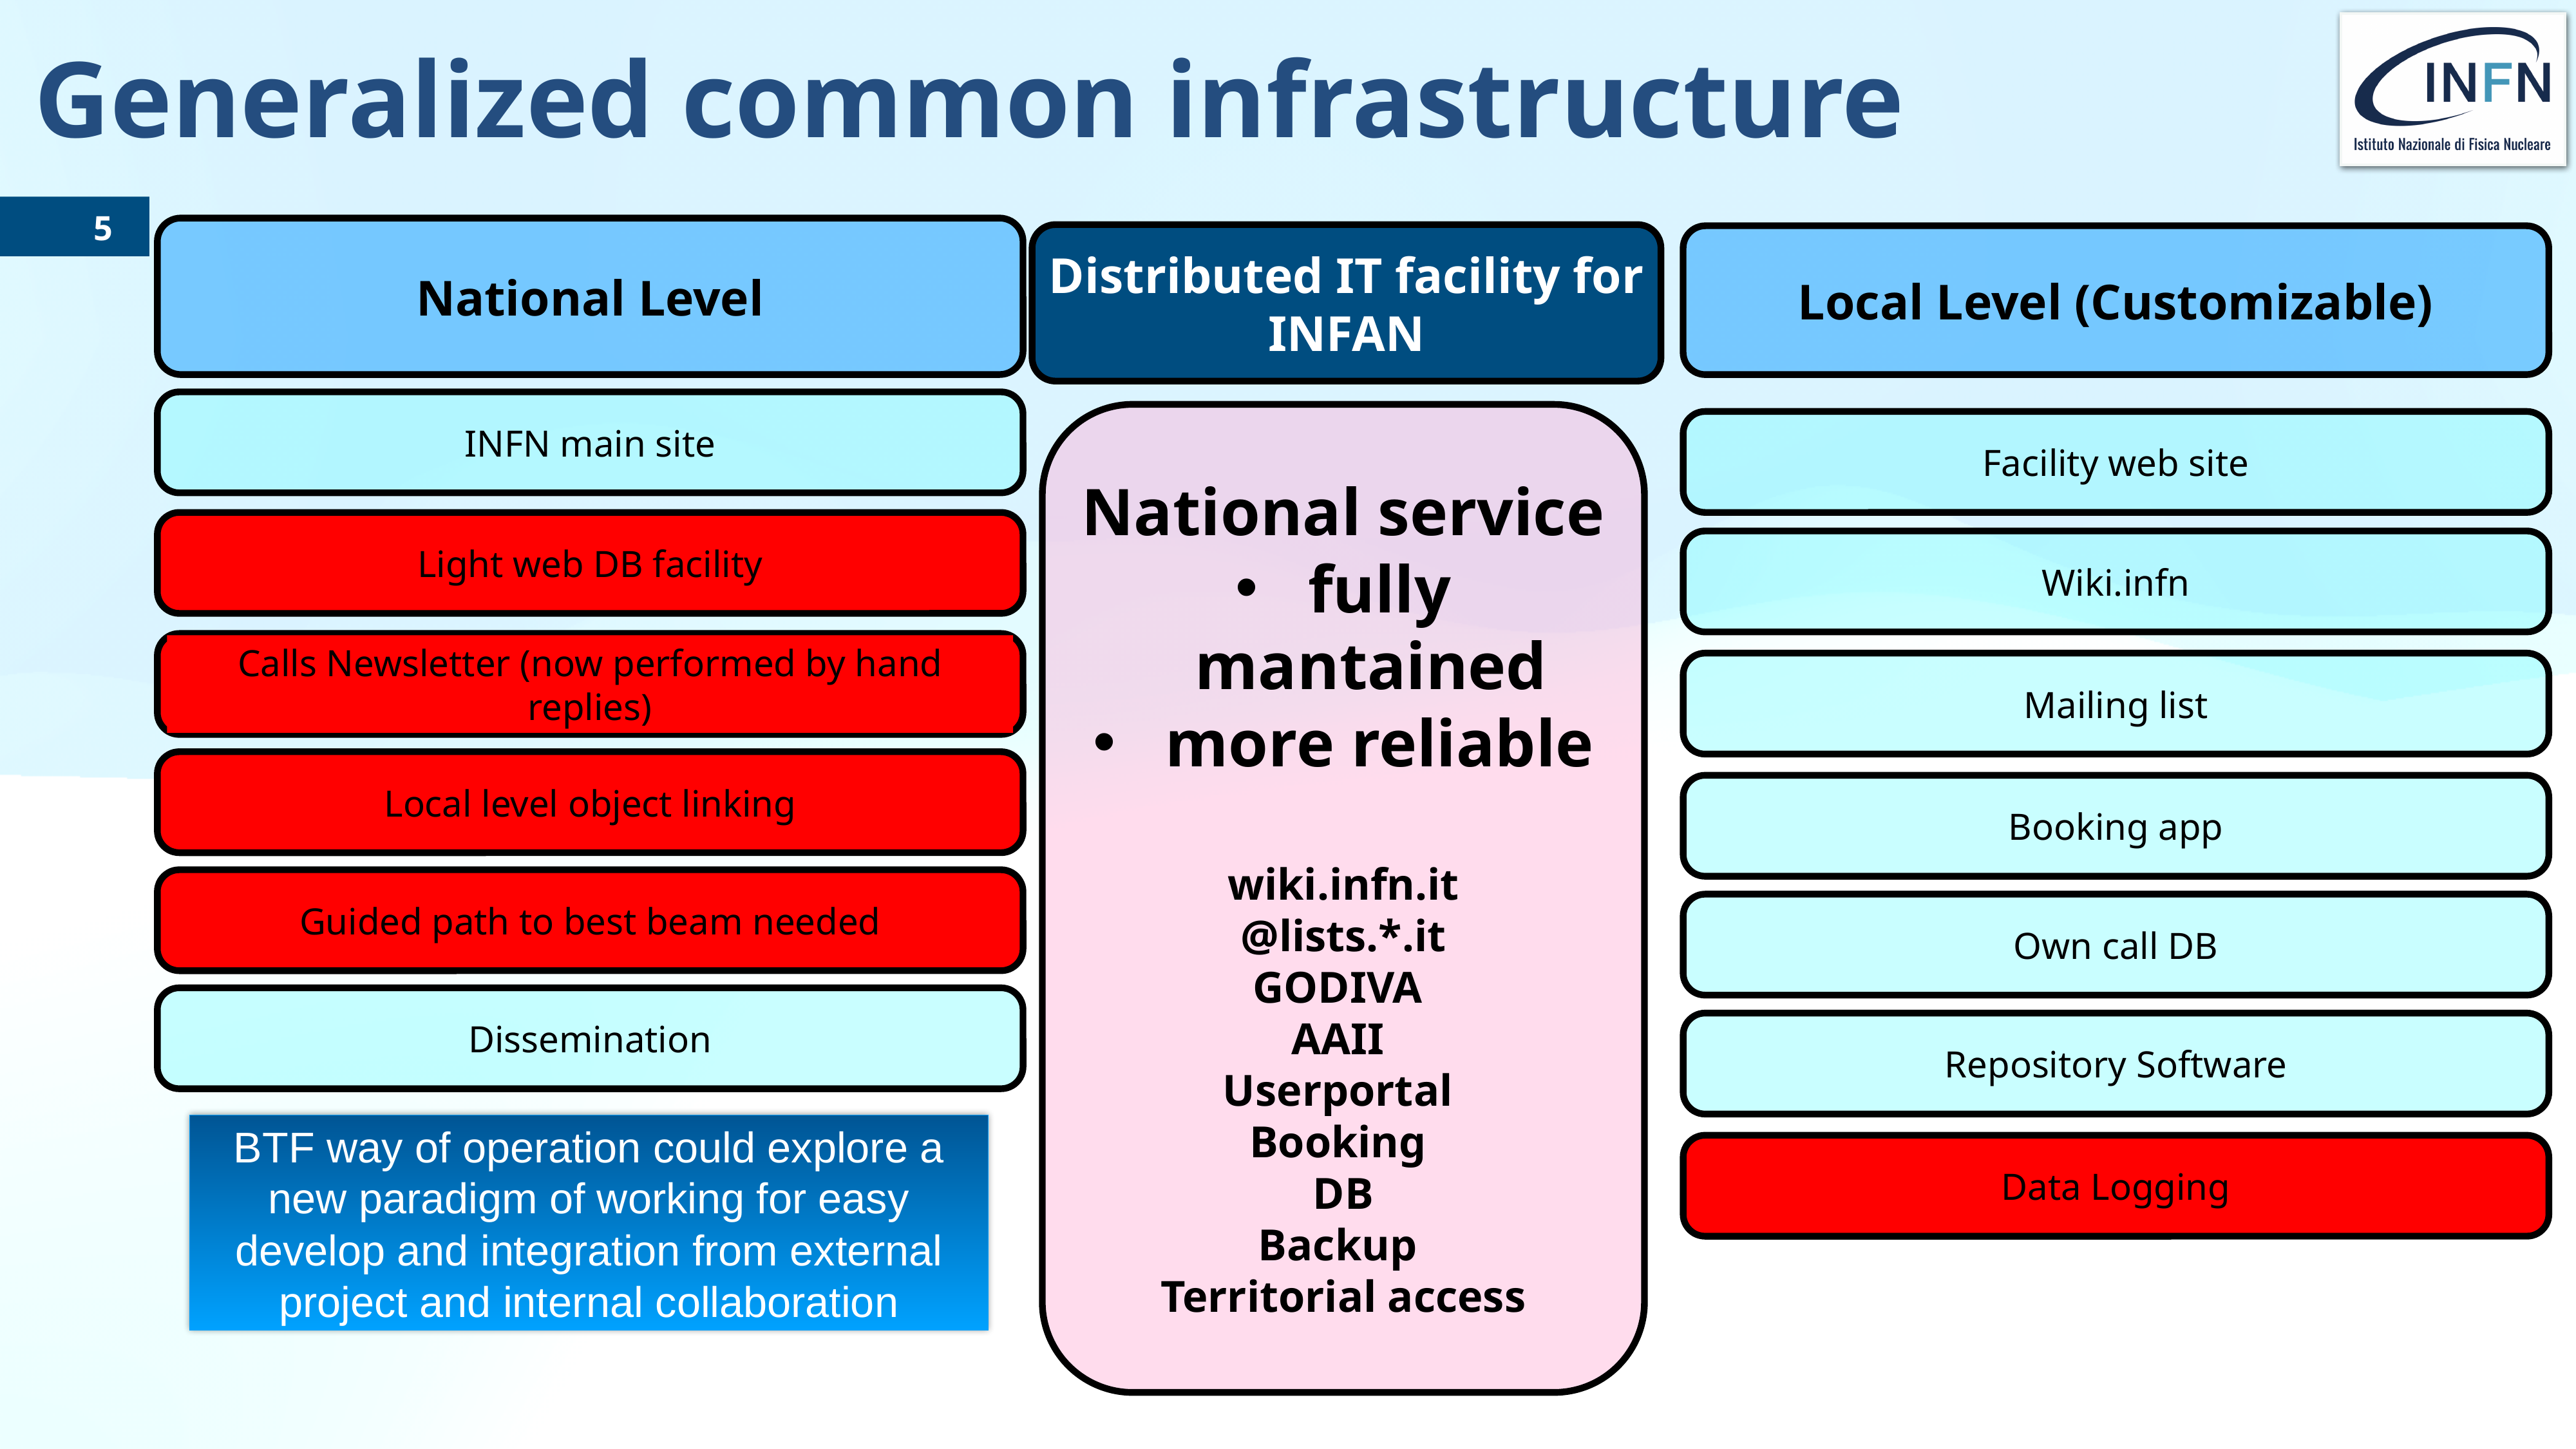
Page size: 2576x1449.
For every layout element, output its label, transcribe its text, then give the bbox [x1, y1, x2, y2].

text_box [157, 392, 1023, 493]
text_box BTF way of operation could explore a new paradigm of working for easy develop and integration from external project and internal collaboration [189, 1115, 989, 1331]
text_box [1683, 1135, 2550, 1236]
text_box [1683, 894, 2550, 996]
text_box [1032, 224, 1662, 381]
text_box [1683, 225, 2550, 375]
slide_number 5 [88, 201, 120, 252]
text_box Generalized common infrastructure [15, 27, 1924, 164]
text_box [157, 633, 1023, 735]
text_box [157, 218, 1023, 375]
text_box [1683, 652, 2550, 755]
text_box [1042, 404, 1645, 1393]
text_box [1683, 775, 2550, 876]
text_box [1683, 1012, 2550, 1115]
picture [0, 0, 2576, 1449]
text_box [157, 869, 1023, 971]
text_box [157, 987, 1023, 1089]
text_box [1683, 411, 2550, 513]
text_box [1683, 531, 2550, 632]
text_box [157, 752, 1023, 853]
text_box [157, 512, 1023, 614]
